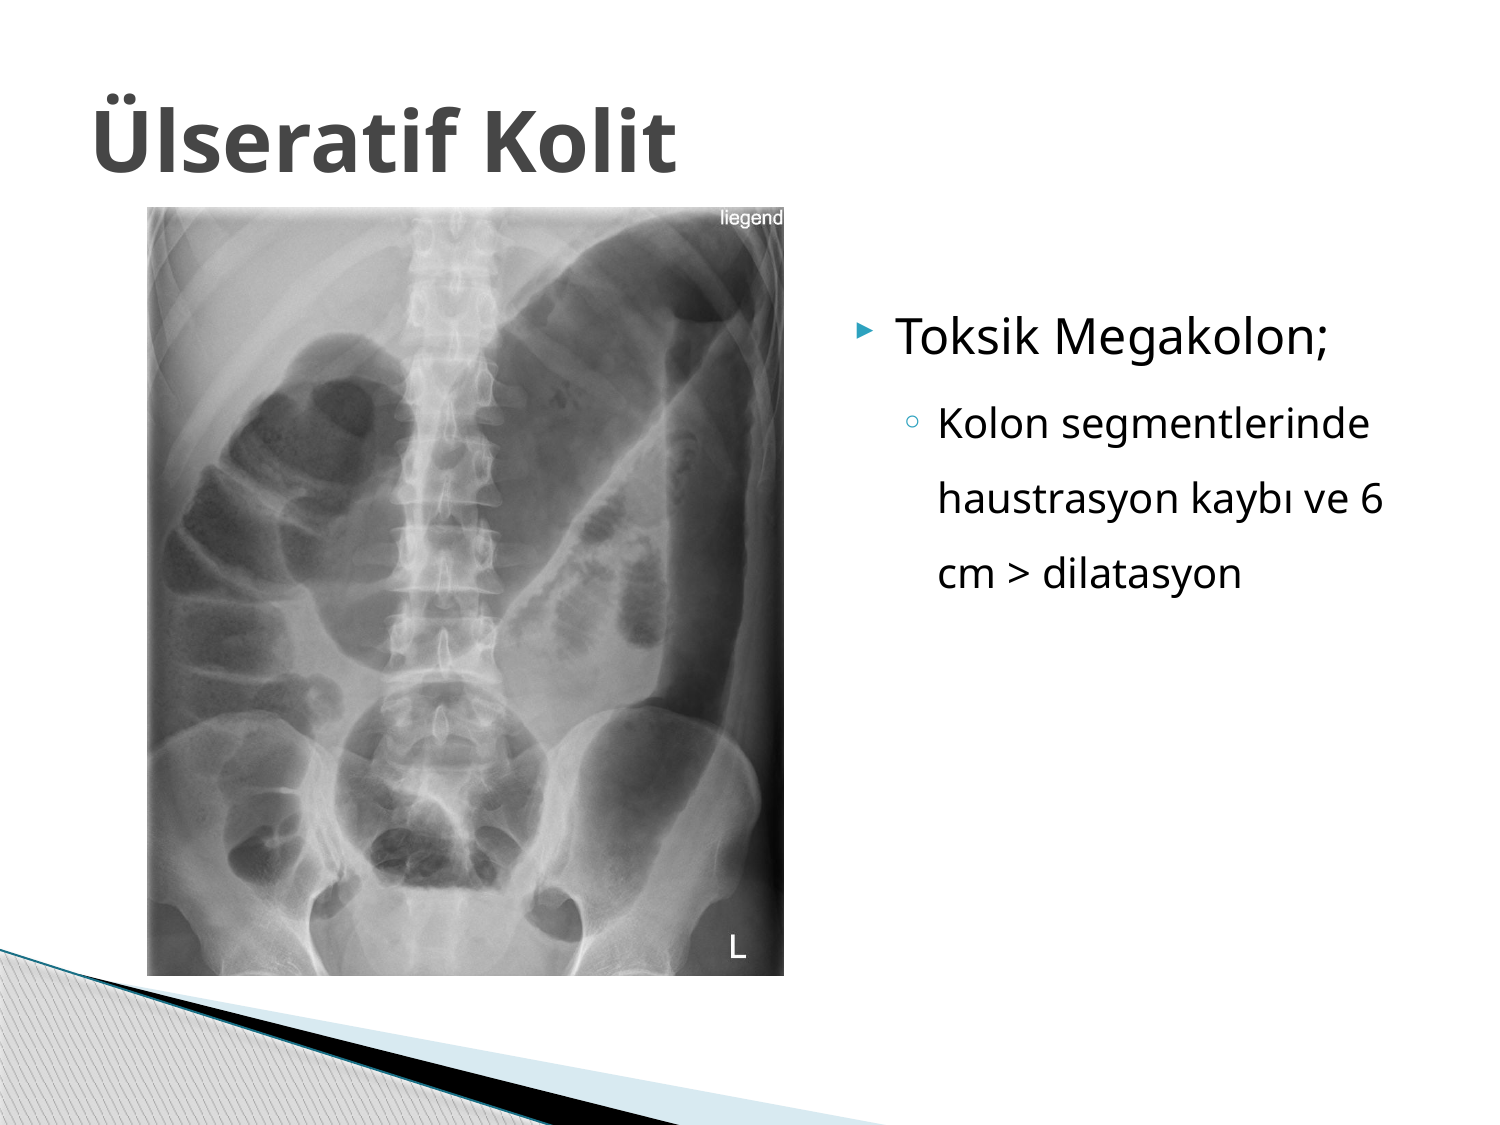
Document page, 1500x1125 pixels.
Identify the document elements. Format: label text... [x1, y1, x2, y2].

picture [147, 207, 784, 977]
list Toksik Megakolon; Kolon segmentlerinde haustrasyon kaybı ve 6 cm > dilatasyon [820, 266, 1461, 1069]
title Ülseratif Kolit [75, 45, 1425, 233]
